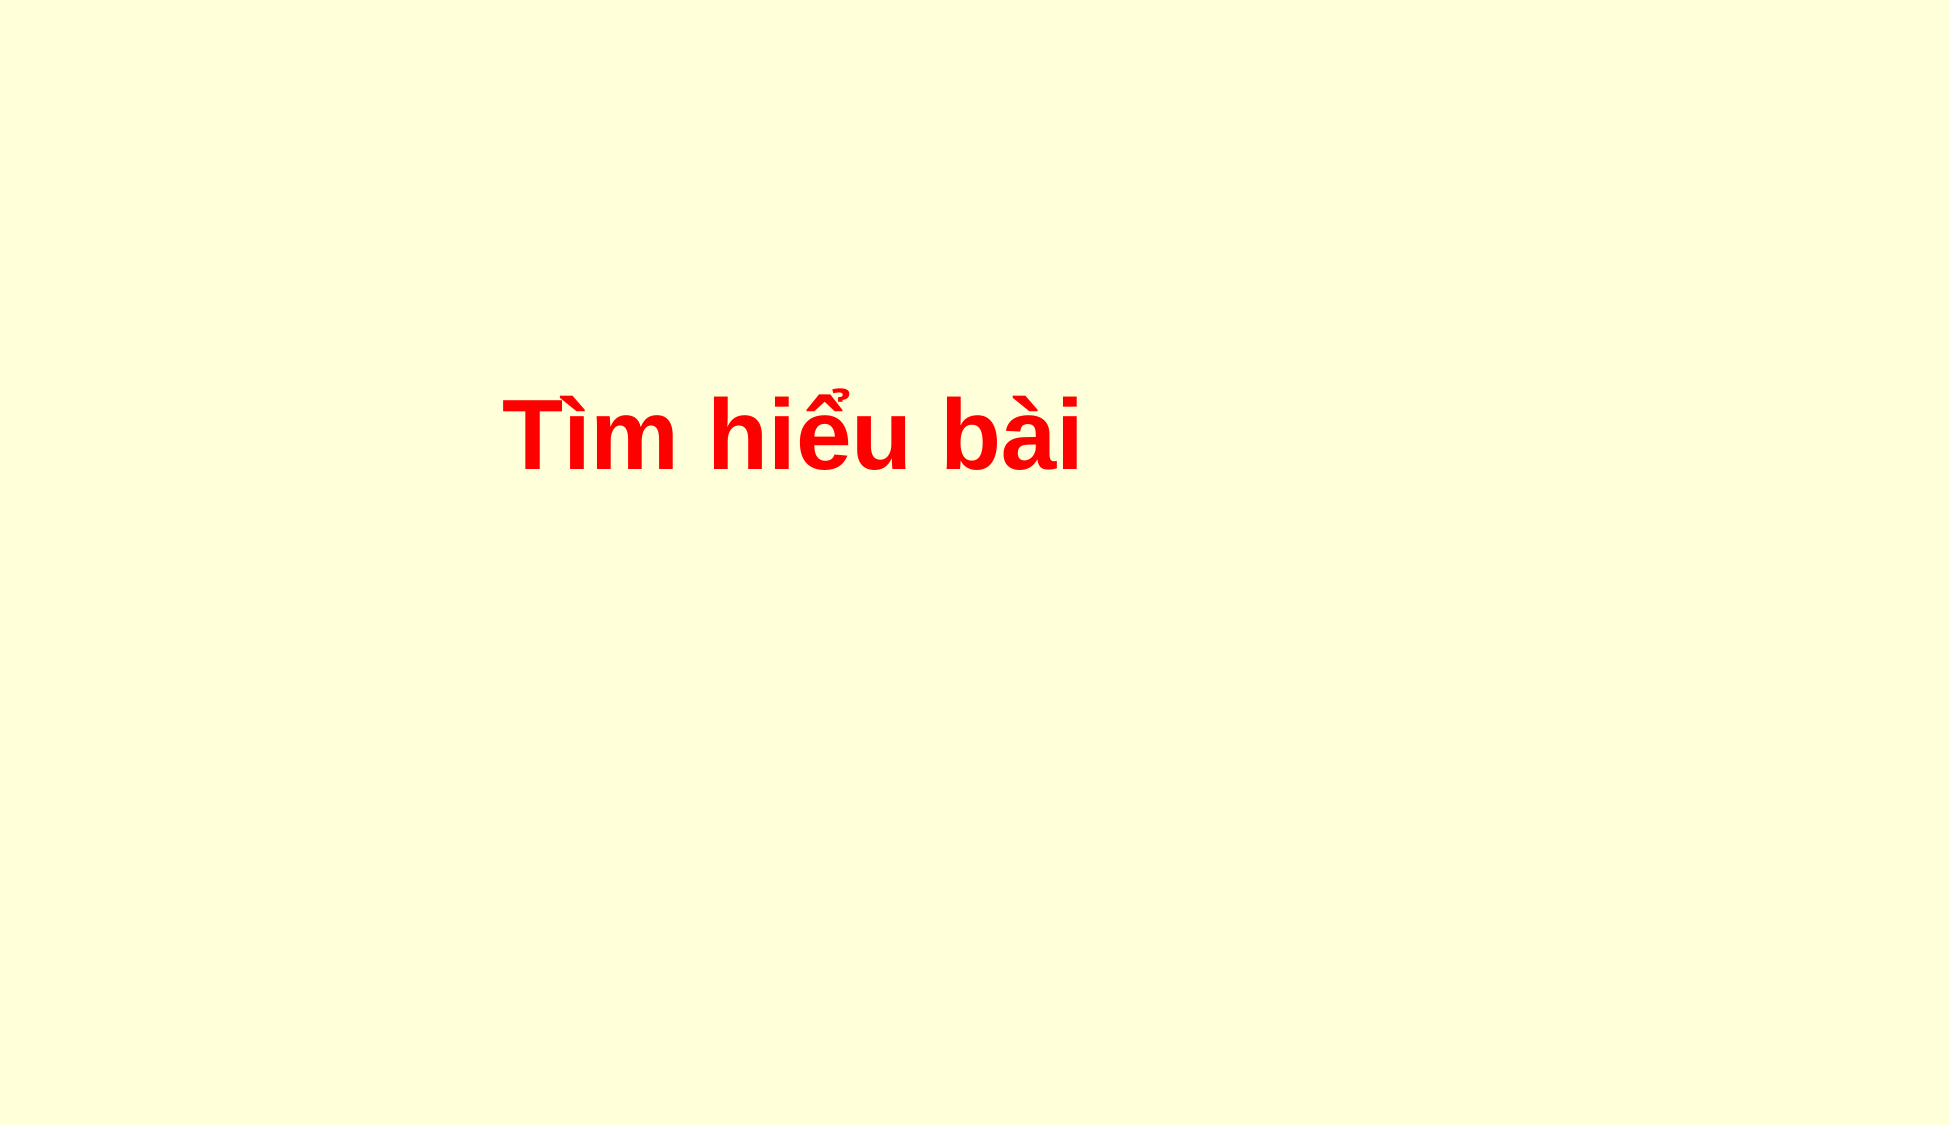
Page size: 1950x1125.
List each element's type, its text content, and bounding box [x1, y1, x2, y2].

text_box Tìm hiểu bài [487, 362, 1200, 498]
